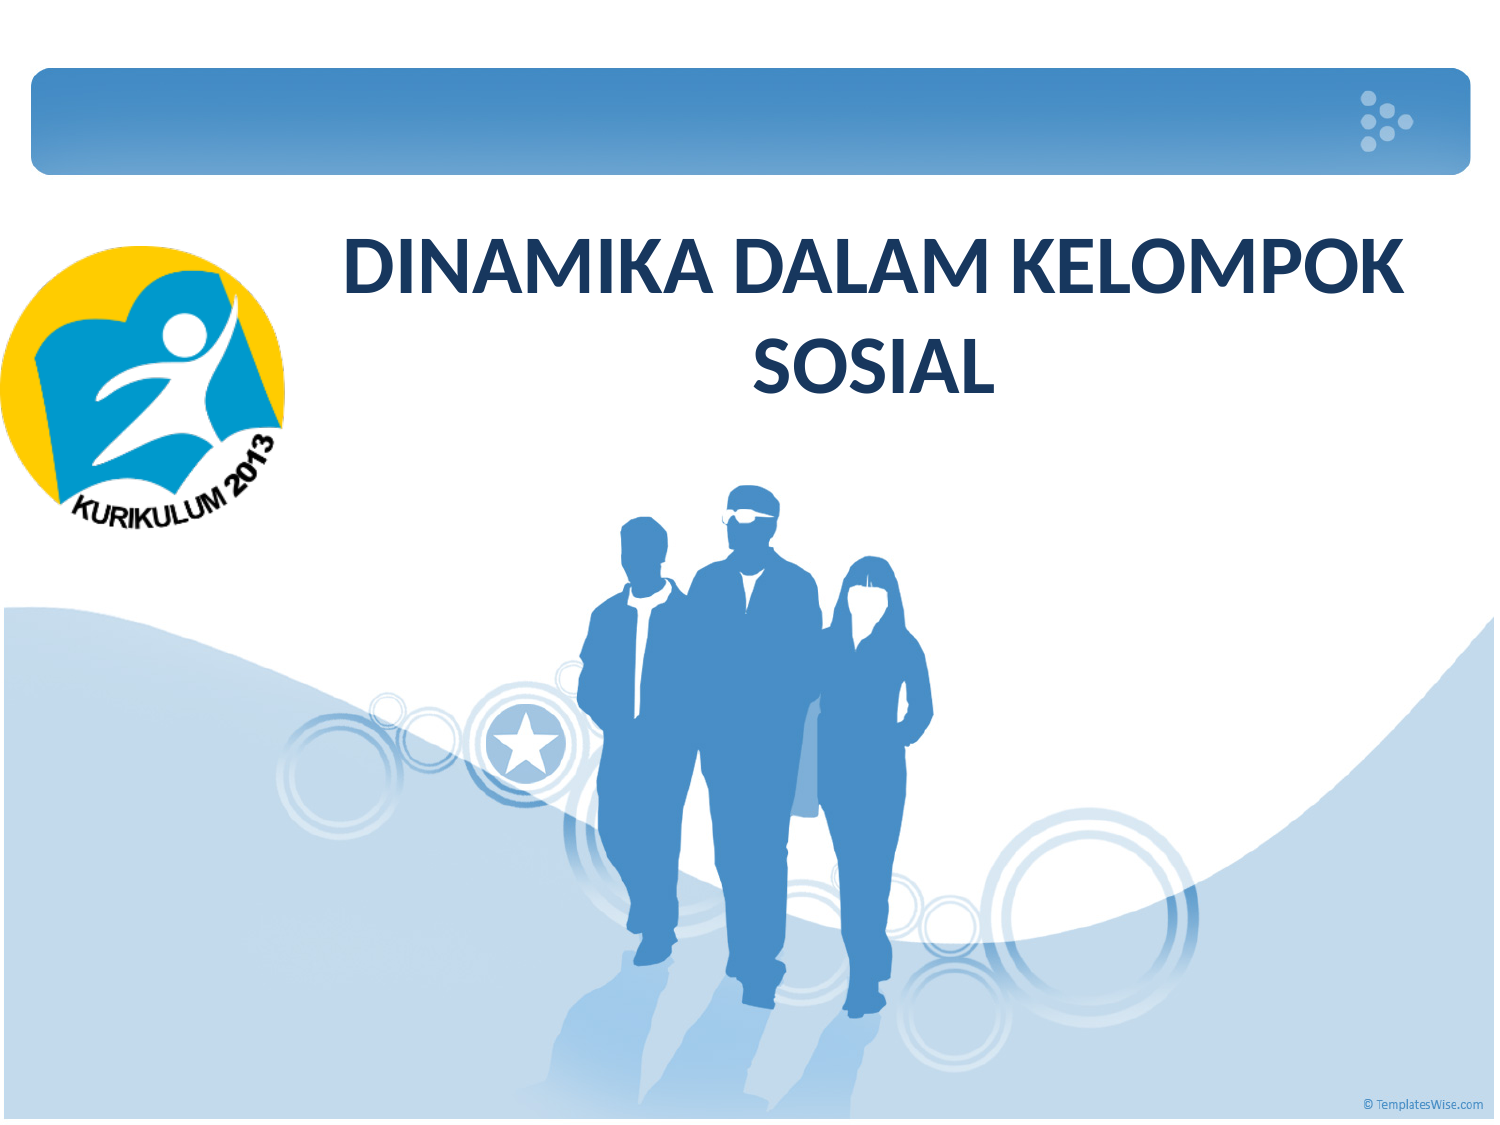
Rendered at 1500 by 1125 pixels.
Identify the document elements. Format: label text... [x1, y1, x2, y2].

picture [0, 0, 1500, 1125]
title DINAMIKA DALAM KELOMPOK SOSIAL [236, 222, 1500, 399]
